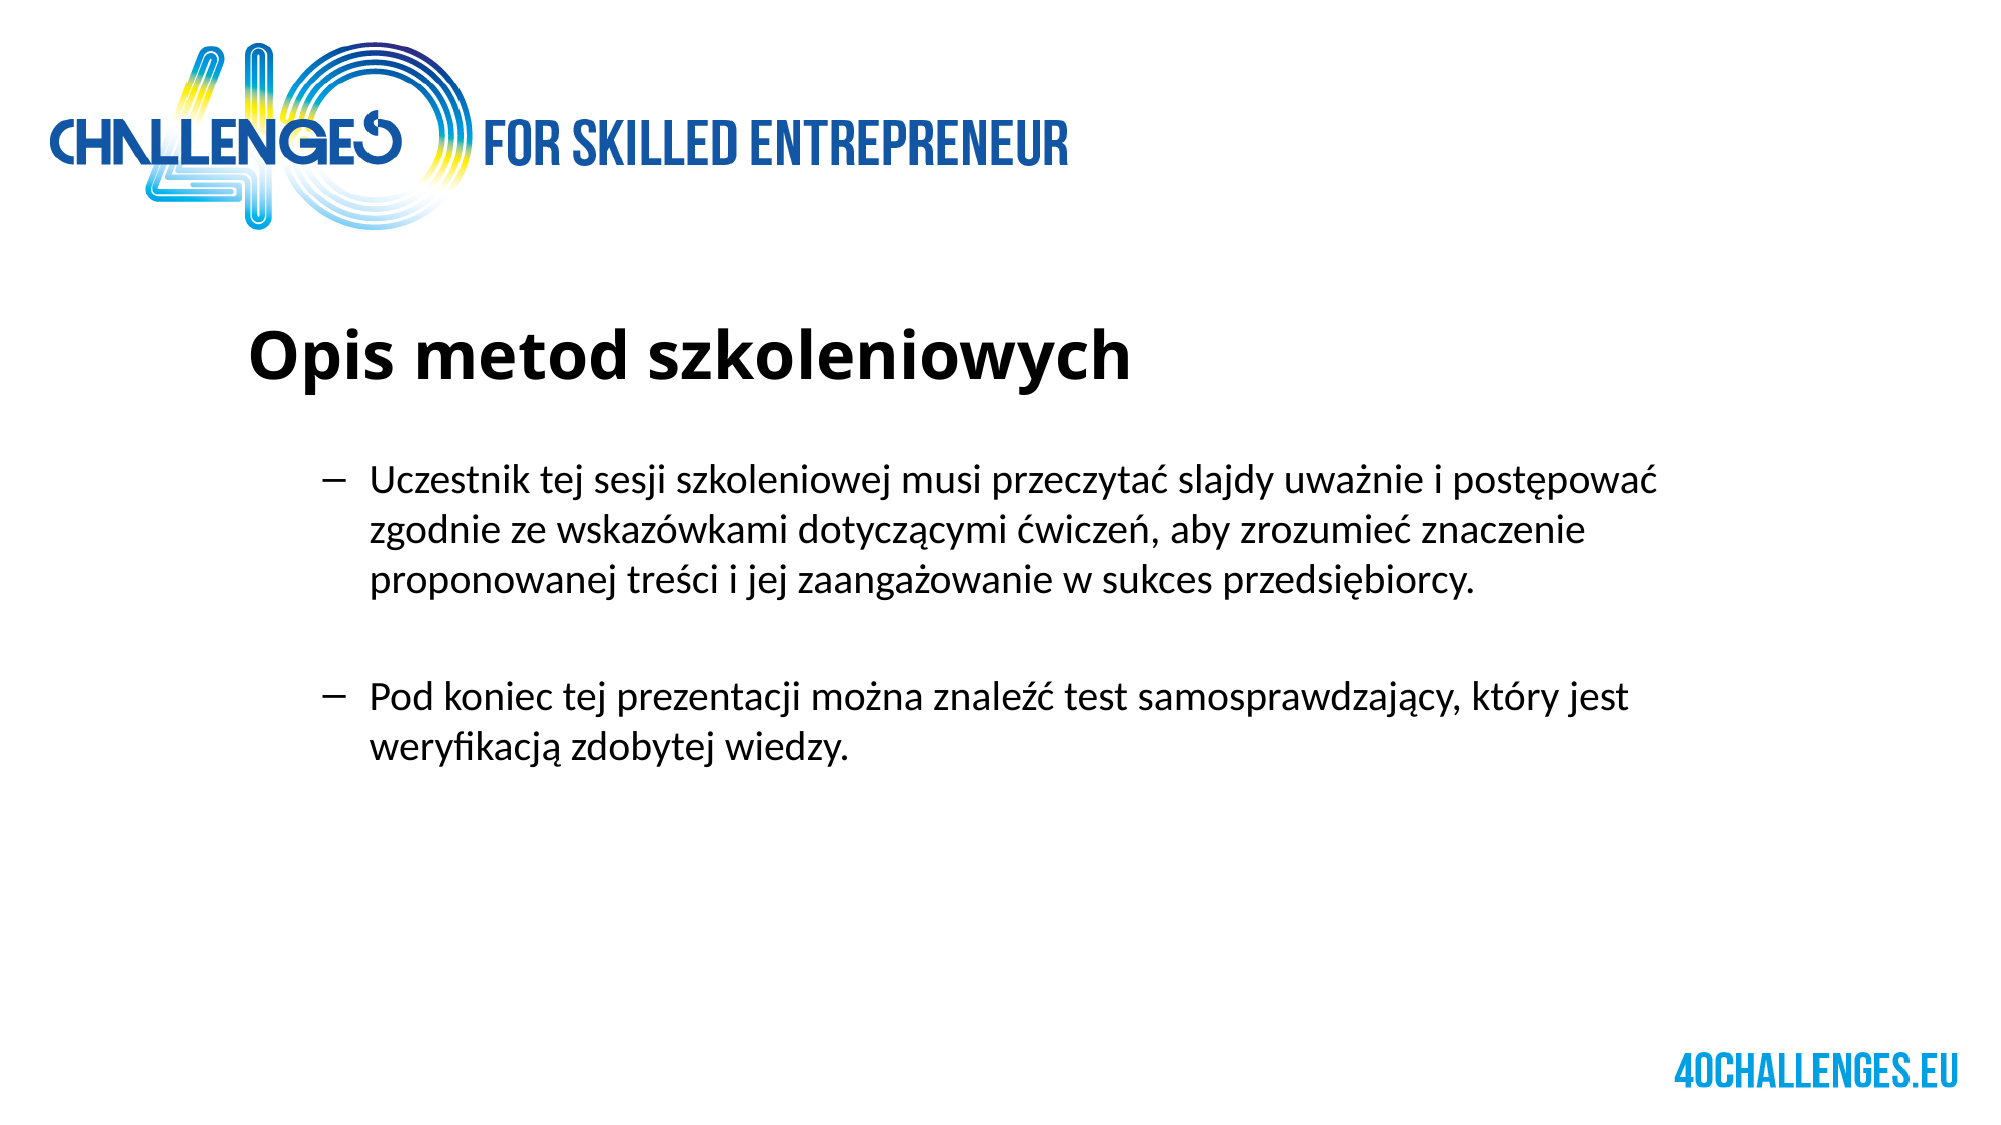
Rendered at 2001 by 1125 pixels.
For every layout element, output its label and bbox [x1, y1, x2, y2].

list [6, 9, 2000, 1125]
